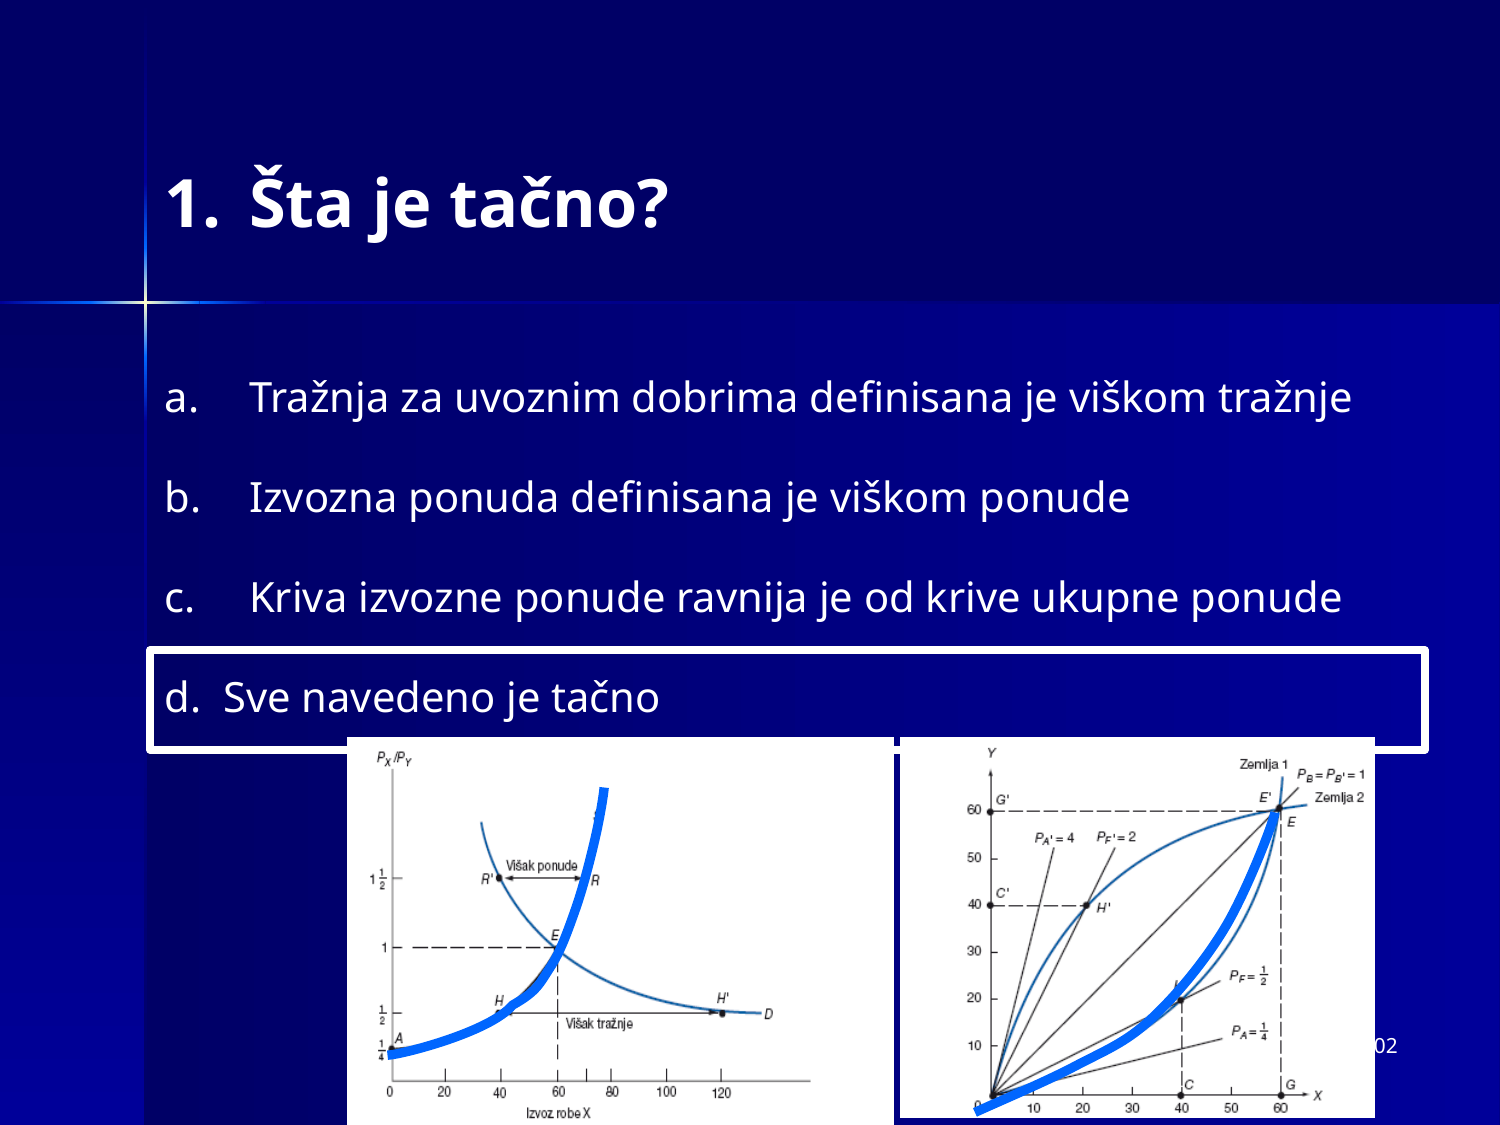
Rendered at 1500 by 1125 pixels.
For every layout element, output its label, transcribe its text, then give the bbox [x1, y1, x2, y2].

slide_number 102 [1379, 1024, 1413, 1101]
picture [899, 737, 1376, 1118]
text_box [149, 650, 1425, 750]
picture [347, 737, 895, 1125]
text_box Šta je tačno? Tražnja za uvoznim dobrima definisana je viškom tražnje Izvozna ponuda definisana je viškom ponude Kriva izvozne ponude ravnija je od krive ukupne ponude d. Sve navedeno je tačno [150, 153, 1475, 758]
